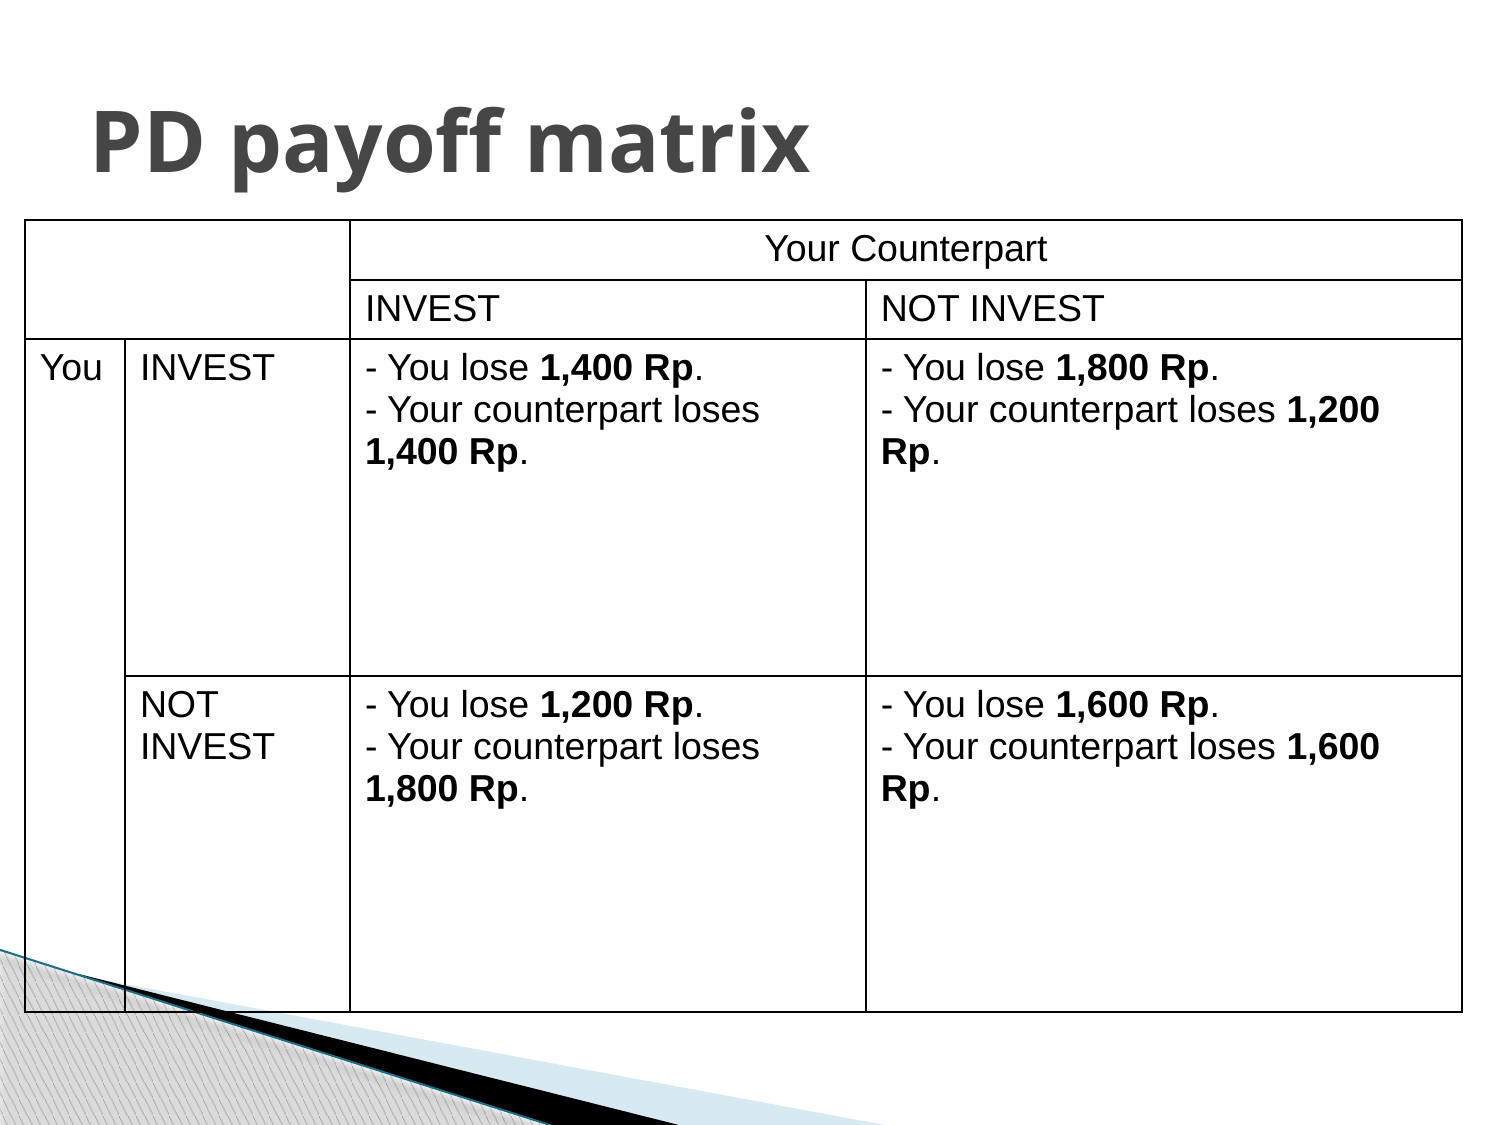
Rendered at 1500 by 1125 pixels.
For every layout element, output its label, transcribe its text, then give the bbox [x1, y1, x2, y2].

table_cell You [26, 340, 124, 1011]
table_cell NOT INVEST [867, 281, 1461, 338]
table_header [26, 221, 349, 338]
table_cell NOT INVEST [126, 677, 349, 1011]
title PD payoff matrix [75, 45, 1425, 219]
slide_number 102 [0, 953, 24, 962]
table_cell - You lose 1,400 Rp. - Your counterpart loses 1,400 Rp. [351, 340, 865, 675]
slide_number 102 [185, 1013, 542, 1125]
table_cell - You lose 1,800 Rp. - Your counterpart loses 1,200 Rp. [867, 340, 1461, 675]
table_cell INVEST [126, 340, 349, 675]
table_cell INVEST [351, 281, 865, 338]
table_cell - You lose 1,600 Rp. - Your counterpart loses 1,600 Rp. [867, 677, 1461, 1011]
table_cell - You lose 1,200 Rp. - Your counterpart loses 1,800 Rp. [351, 677, 865, 1011]
table_header Your Counterpart [351, 221, 1461, 279]
